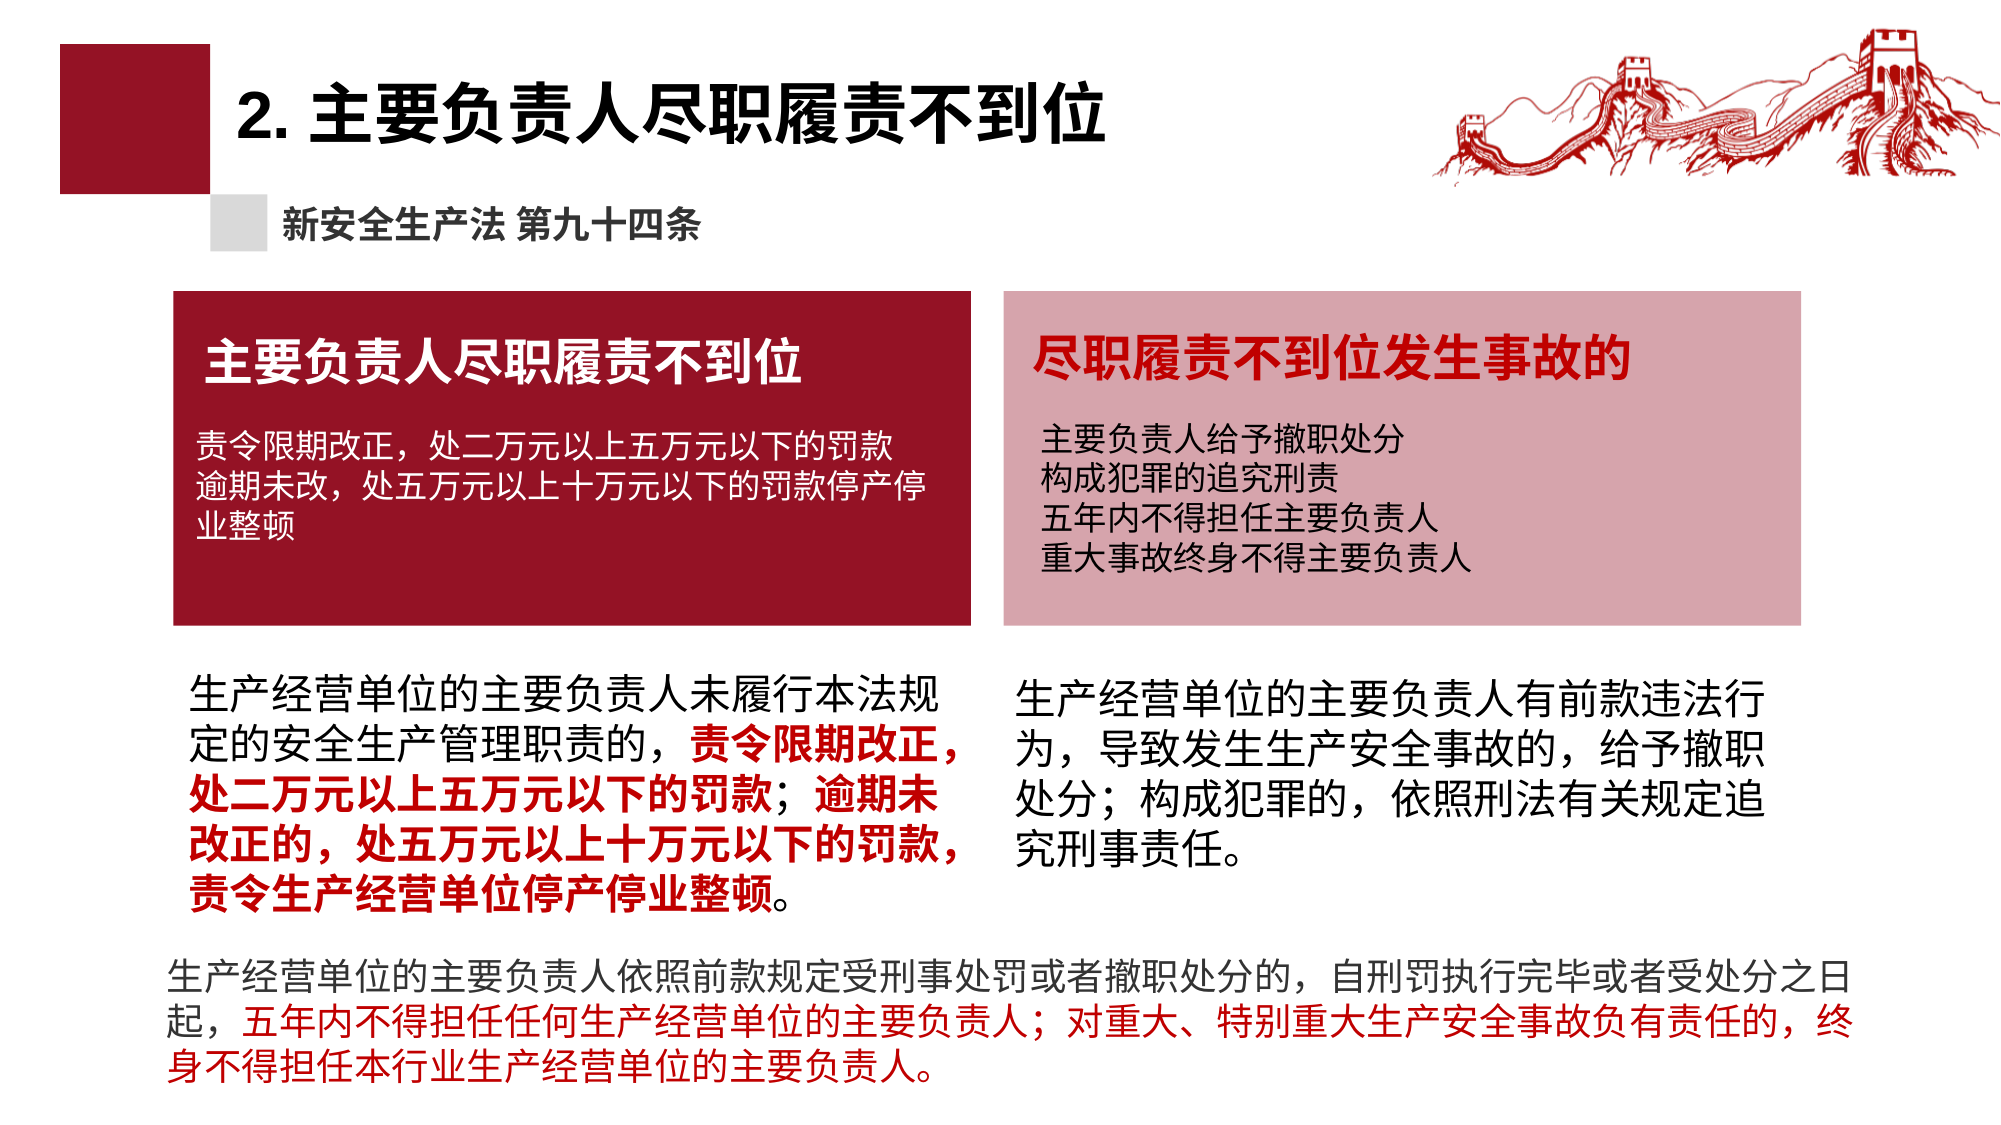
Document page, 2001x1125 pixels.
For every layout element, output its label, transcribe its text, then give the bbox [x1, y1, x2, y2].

text_box 生产经营单位的主要负责人未履行本法规定的安全生产管理职责的，责令限期改正，处二万元以上五万元以下的罚款；逾期未改正的，处五万元以上十万元以下的罚款，责令生产经营单位停产停业整顿。 [173, 660, 971, 926]
text_box 尽职履责不到位发生事故的 [955, 318, 1648, 394]
text_box 生产经营单位的主要负责人依照前款规定受刑事处罚或者撤职处分的，自刑罚执行完毕或者受处分之日起，五年内不得担任任何生产经营单位的主要负责人；对重大、特别重大生产安全事故负有责任的，终身不得担任本行业生产经营单位的主要负责人。 [152, 946, 1875, 1096]
text_box 责令限期改正，处二万元以上五万元以下的罚款 逾期未改，处五万元以上十万元以下的罚款停产停业整顿 [180, 417, 964, 593]
text_box 主要负责人尽职履责不到位 [187, 292, 1141, 428]
text_box [1003, 428, 1025, 627]
text_box 生产经营单位的主要负责人有前款违法行为，导致发生生产安全事故的，给予撤职处分；构成犯罪的，依照刑法有关规定追究刑事责任。 [999, 665, 1798, 881]
picture [1425, 7, 2000, 187]
text_box 主要负责人给予撤职处分 构成犯罪的追究刑责 五年内不得担任主要负责人 重大事故终身不得主要负责人 [1025, 397, 1820, 638]
text_box [172, 290, 972, 627]
text_box [1003, 290, 1802, 397]
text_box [60, 44, 1285, 252]
